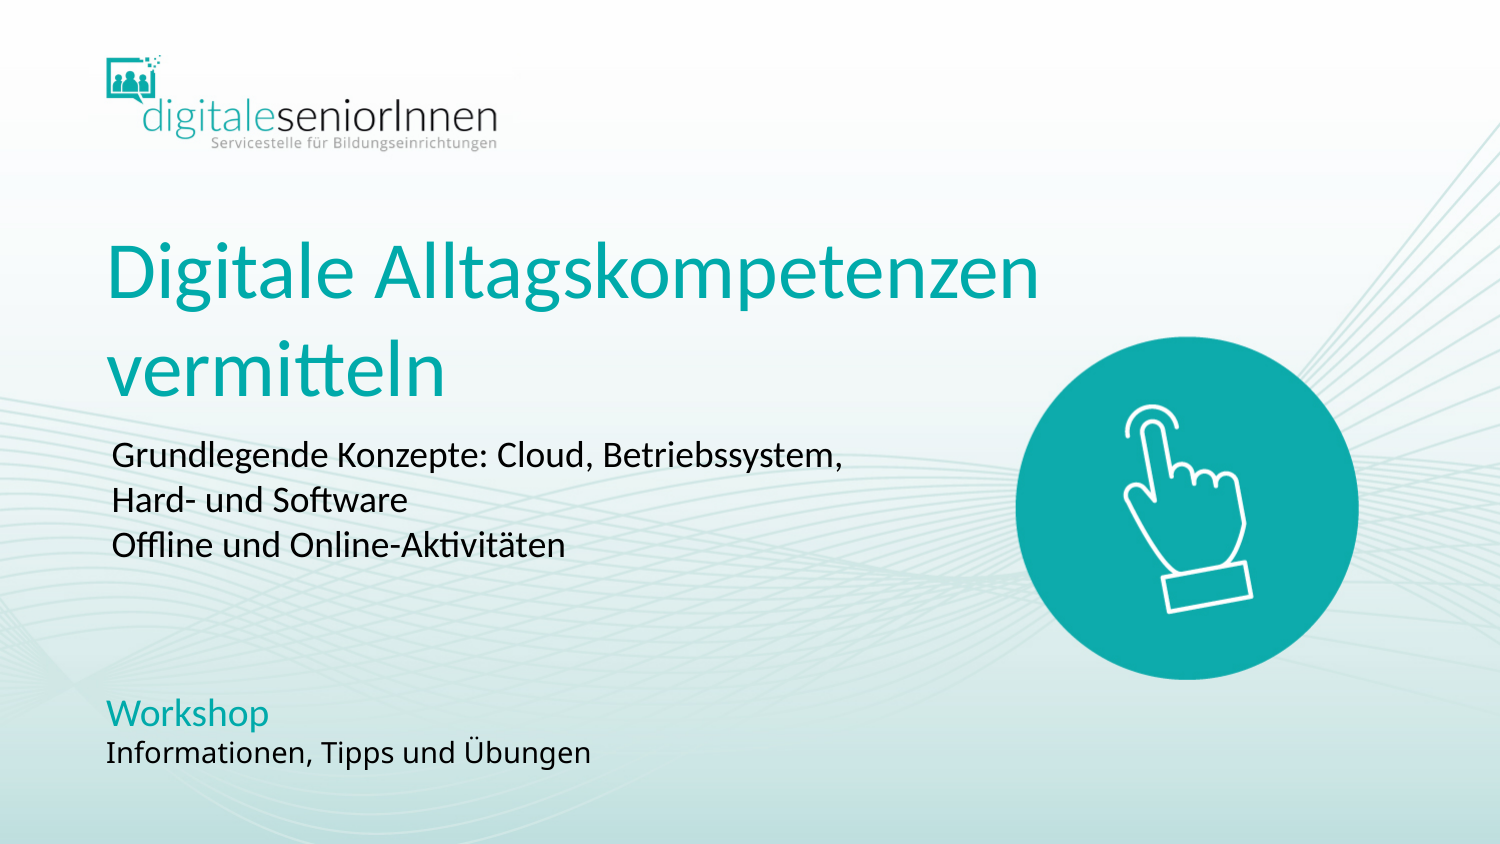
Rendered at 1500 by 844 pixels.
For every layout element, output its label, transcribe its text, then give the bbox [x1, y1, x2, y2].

text_box Grundlegende Konzepte: Cloud, Betriebssystem, Hard- und Software Offline und Online-Aktivitäten [96, 423, 860, 573]
picture [0, 0, 1500, 844]
